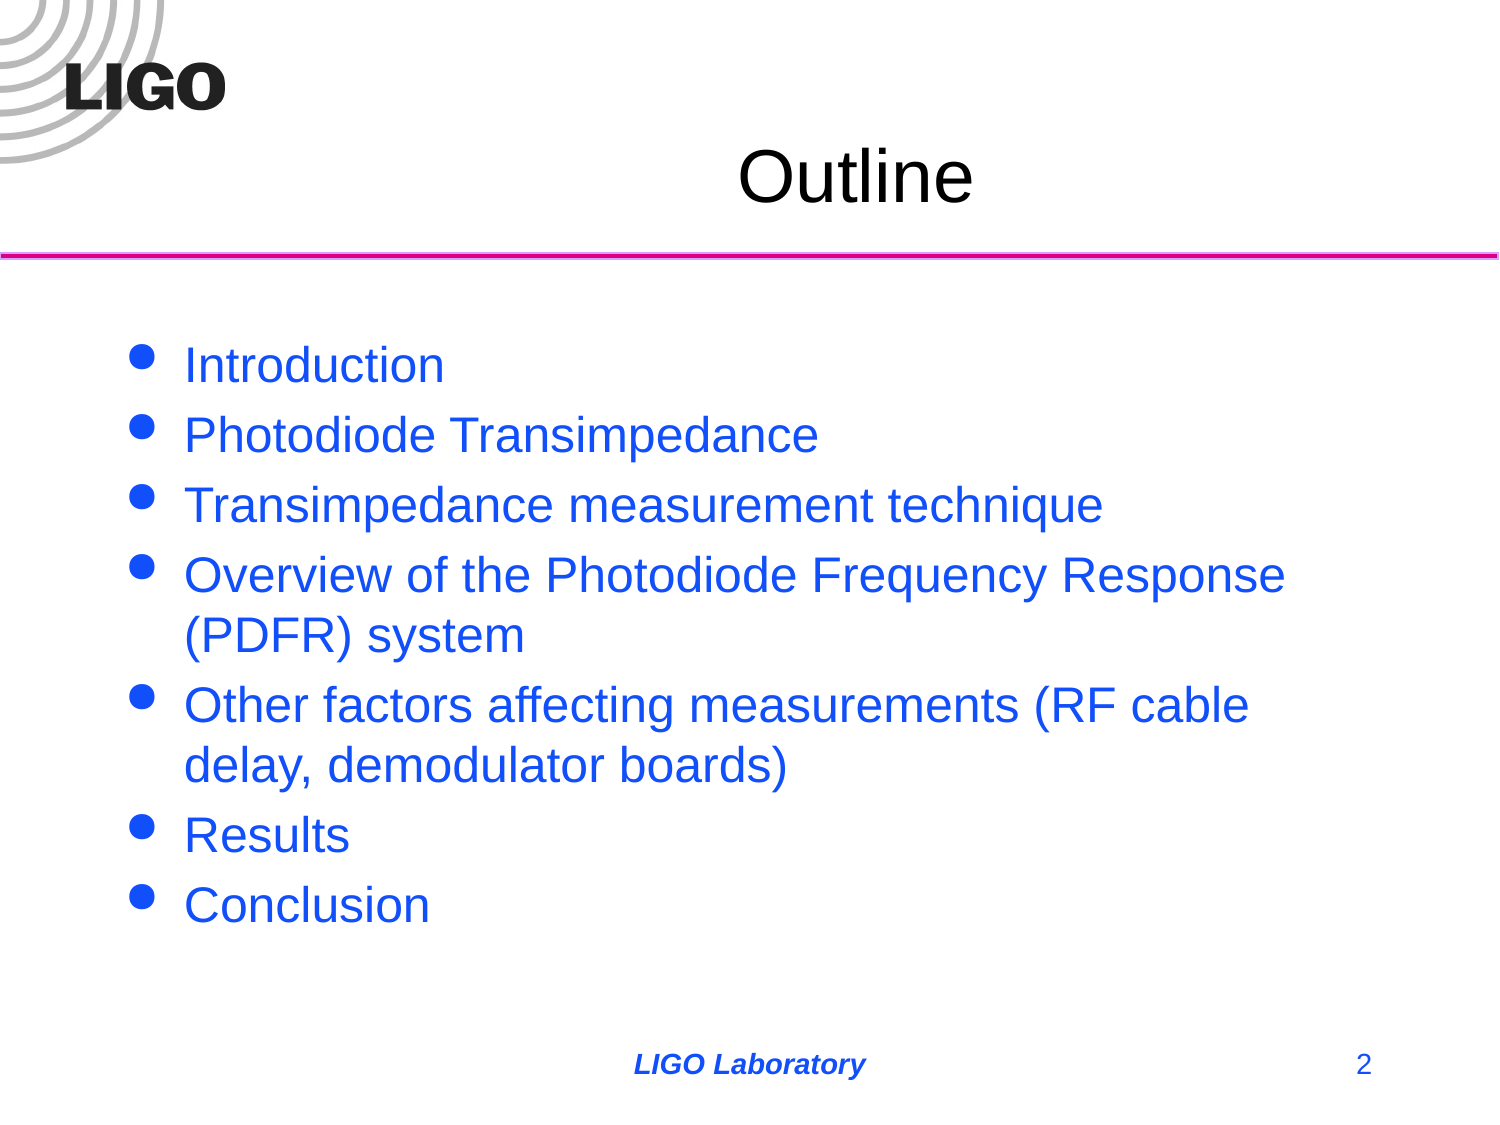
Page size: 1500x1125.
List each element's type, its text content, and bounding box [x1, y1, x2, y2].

picture [0, 0, 225, 164]
title Outline [262, 37, 1450, 225]
footer LIGO Laboratory [512, 1025, 988, 1100]
list Introduction Photodiode Transimpedance Transimpedance measurement technique Overview of the Photodiode Frequency Response (PDFR) system Other factors affecting measurements (RF cable delay, demodulator boards) Results Conclusion [112, 324, 1388, 1000]
slide_number 2 [1074, 1025, 1388, 1100]
